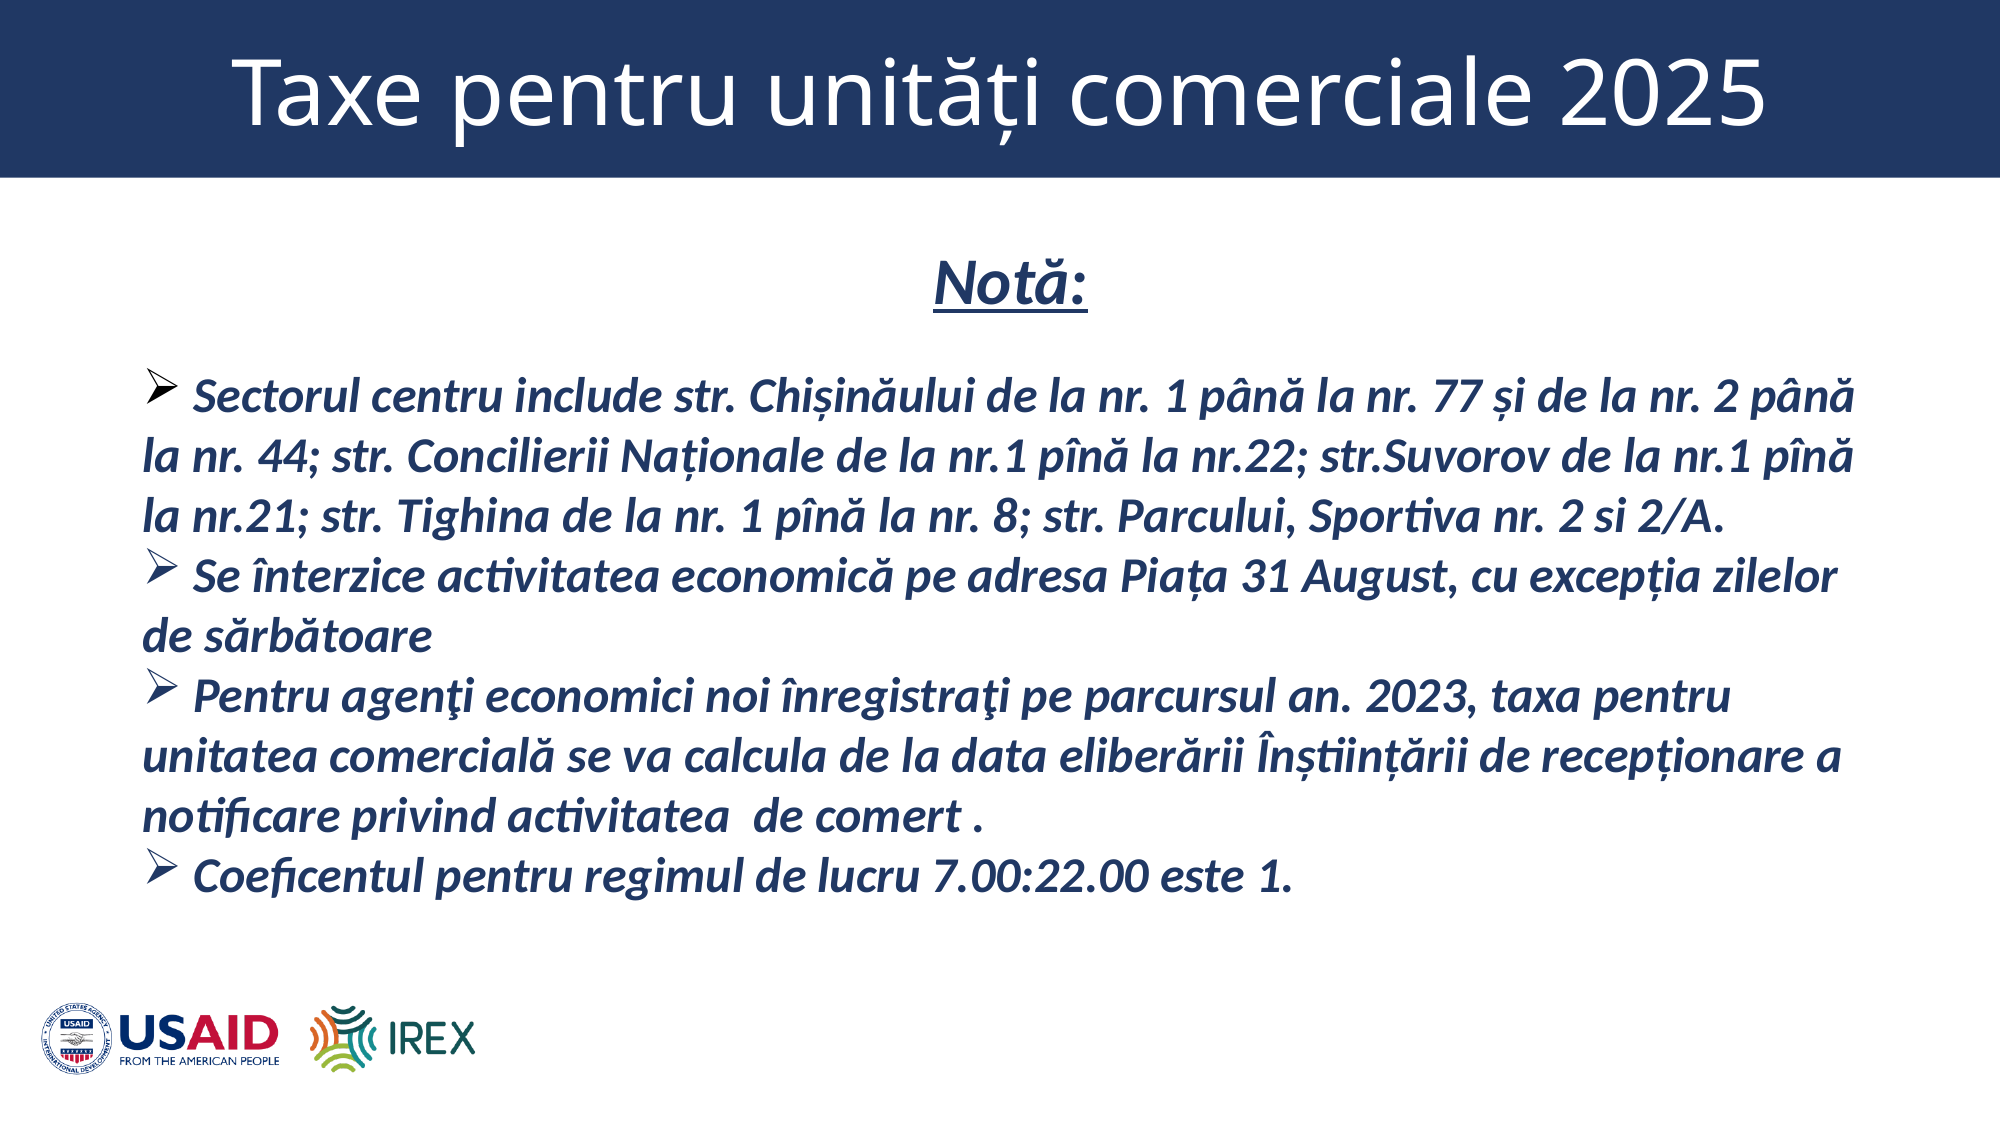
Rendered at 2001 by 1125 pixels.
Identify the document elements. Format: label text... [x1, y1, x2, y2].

text_box Taxe pentru unități comerciale 2025 [0, 0, 2000, 179]
picture [34, 989, 491, 1089]
text_box Notă: Sectorul centru include str. Chişinăului de la nr. 1 până la nr. 77 și de la nr. 2 până la nr. 44; str. Concilierii Naţionale de la nr.1 pînă la nr.22; str.Suvorov de la nr.1 pînă la nr.21; str. Tighina de la nr. 1 pînă la nr. 8; str. Parcului, Sportiva nr. 2 si 2/A. Se înterzice activitatea economică pe adresa Piața 31 August, cu excepția zilelor de sărbătoare Pentru agenţi economici noi înregistraţi pe parcursul an. 2023, taxa pentru unitatea comercială se va calcula de la data eliberării Înștiințării de recepționare a notificare privind activitatea de comert . Coeficentul pentru regimul de lucru 7.00:22.00 este 1. [127, 230, 1894, 955]
